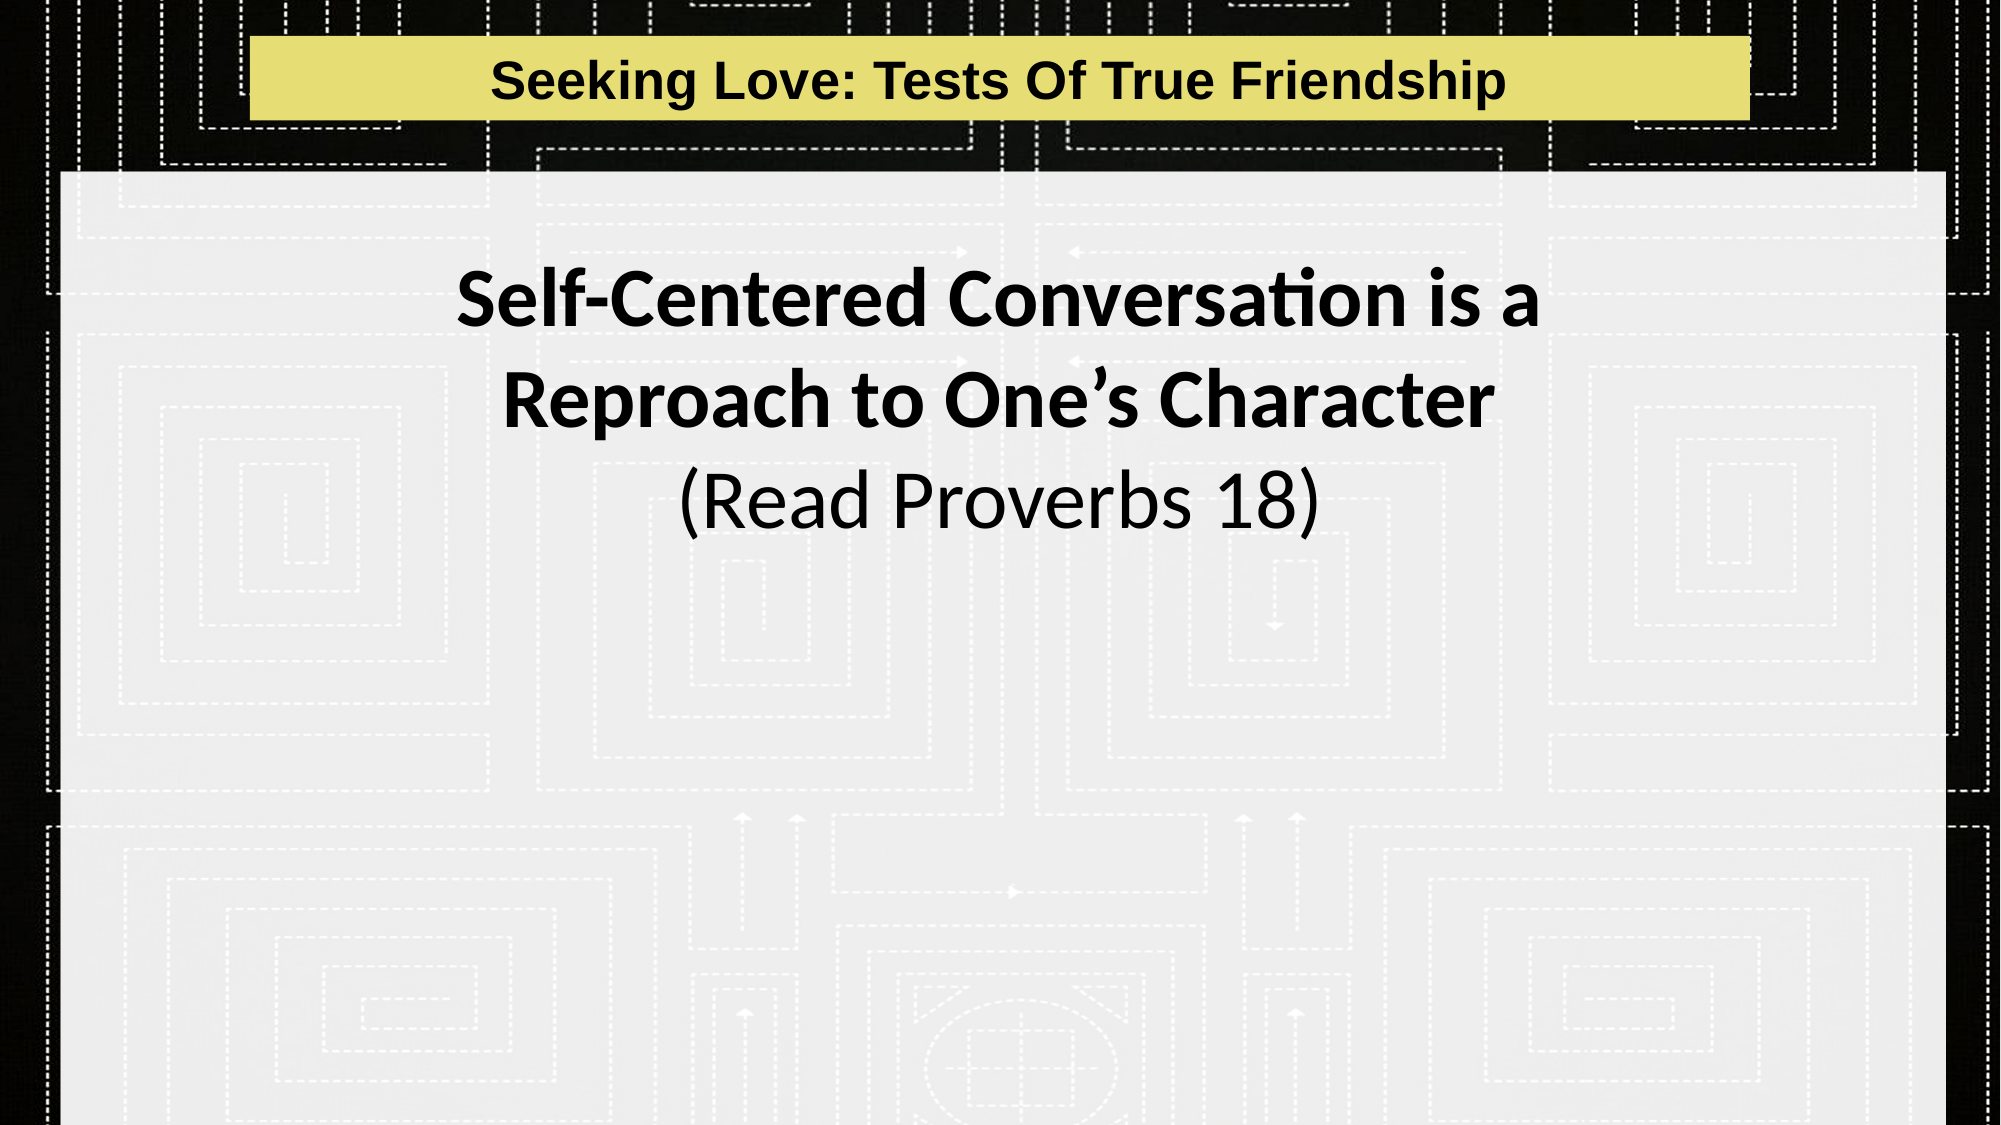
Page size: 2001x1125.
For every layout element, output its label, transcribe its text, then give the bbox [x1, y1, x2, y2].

title Self-Centered Conversation is a Reproach to One’s Character (Read Proverbs 18) [324, 232, 1675, 555]
text_box Seeking Love: Tests Of True Friendship [249, 35, 1750, 121]
picture [0, 0, 2001, 1125]
